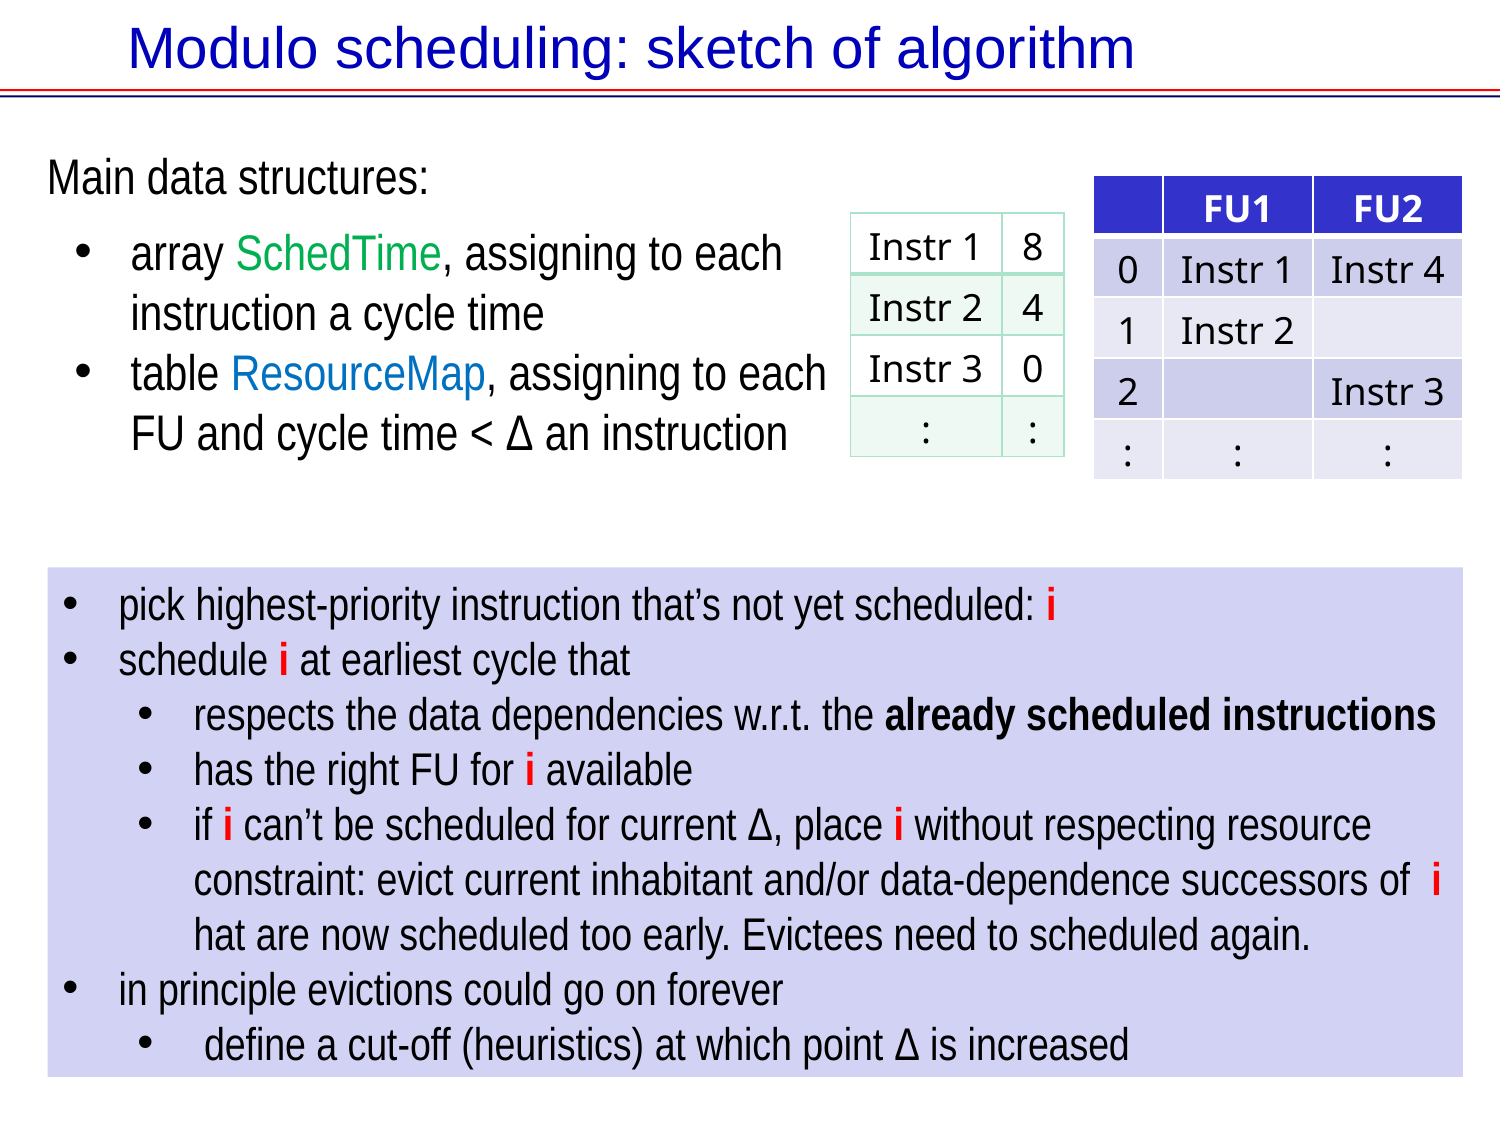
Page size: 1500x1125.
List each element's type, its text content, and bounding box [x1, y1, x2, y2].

table_cell 0 [1094, 239, 1162, 296]
table_cell : [851, 397, 1001, 456]
table_cell [1164, 359, 1312, 418]
table_cell : [1314, 420, 1462, 479]
table_cell 0 [1003, 336, 1063, 395]
table_cell 4 [1003, 276, 1063, 334]
table_cell : [1003, 397, 1063, 456]
table_cell Instr 3 [1314, 359, 1462, 418]
table_cell : [1164, 420, 1312, 479]
table_header Instr 1 [851, 214, 1001, 272]
table_cell Instr 2 [1164, 298, 1312, 357]
text_box Main data structures: [32, 137, 446, 213]
text_box array SchedTime, assigning to each instruction a cycle time table ResourceMap, assigning to each FU and cycle time < Δ an instruction [59, 213, 851, 468]
table_header 8 [1003, 214, 1063, 272]
table_cell Instr 2 [851, 276, 1001, 334]
table_cell Instr 1 [1164, 239, 1312, 296]
title Modulo scheduling: sketch of algorithm [112, 7, 1371, 83]
table_cell 2 [1094, 359, 1162, 418]
table_cell [1314, 298, 1462, 357]
table_cell Instr 4 [1314, 239, 1462, 296]
table_cell : [1094, 420, 1162, 479]
text_box pick highest-priority instruction that’s not yet scheduled: i schedule i at earliest cycle that respects the data dependencies w.r.t. the already scheduled instructions has the right FU for i available if i can’t be scheduled for current Δ, place i without respecting resource constraint: evict current inhabitant and/or data-dependence successors of i hat are now scheduled too early. Evictees need to scheduled again. in principle evictions could go on forever define a cut-off (heuristics) at which point Δ is increased [47, 567, 1463, 1077]
table_cell 1 [1094, 298, 1162, 357]
table_header FU2 [1314, 176, 1462, 233]
table_header [1094, 176, 1162, 233]
table_cell Instr 3 [851, 336, 1001, 395]
table_header FU1 [1164, 176, 1312, 233]
